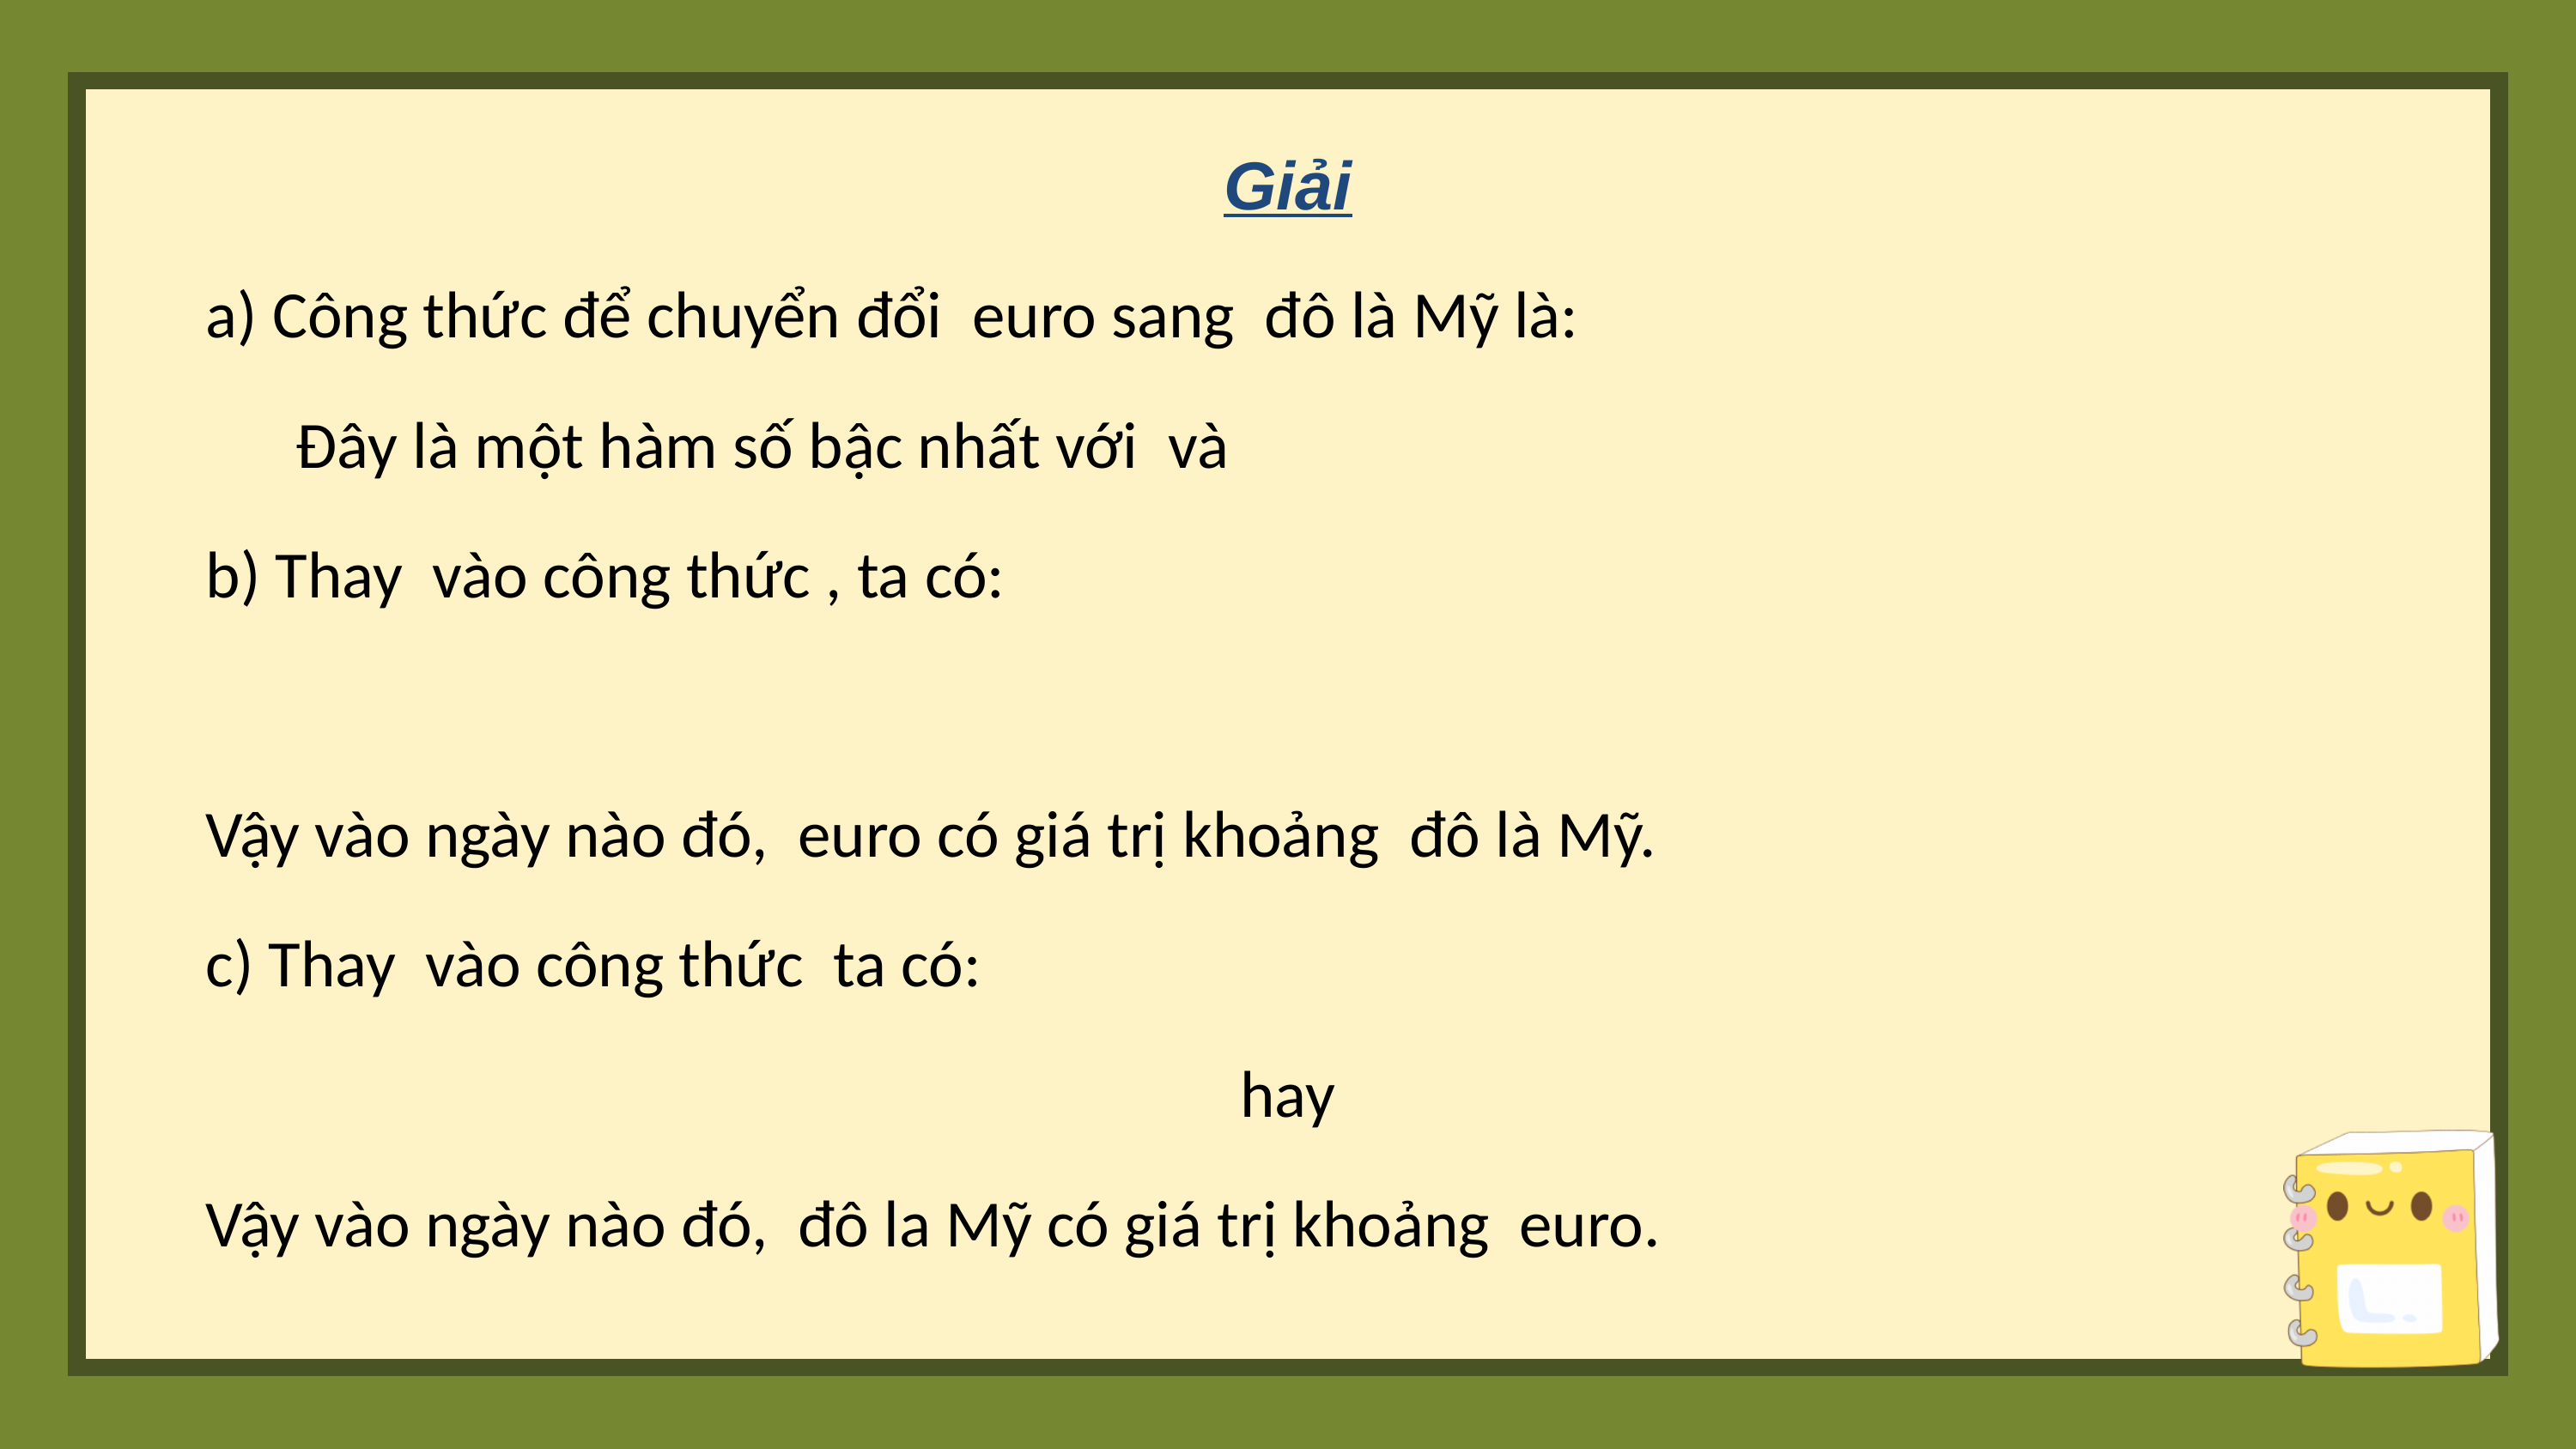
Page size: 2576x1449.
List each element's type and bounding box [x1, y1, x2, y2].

picture [2283, 1130, 2500, 1368]
text_box [76, 80, 2500, 1368]
